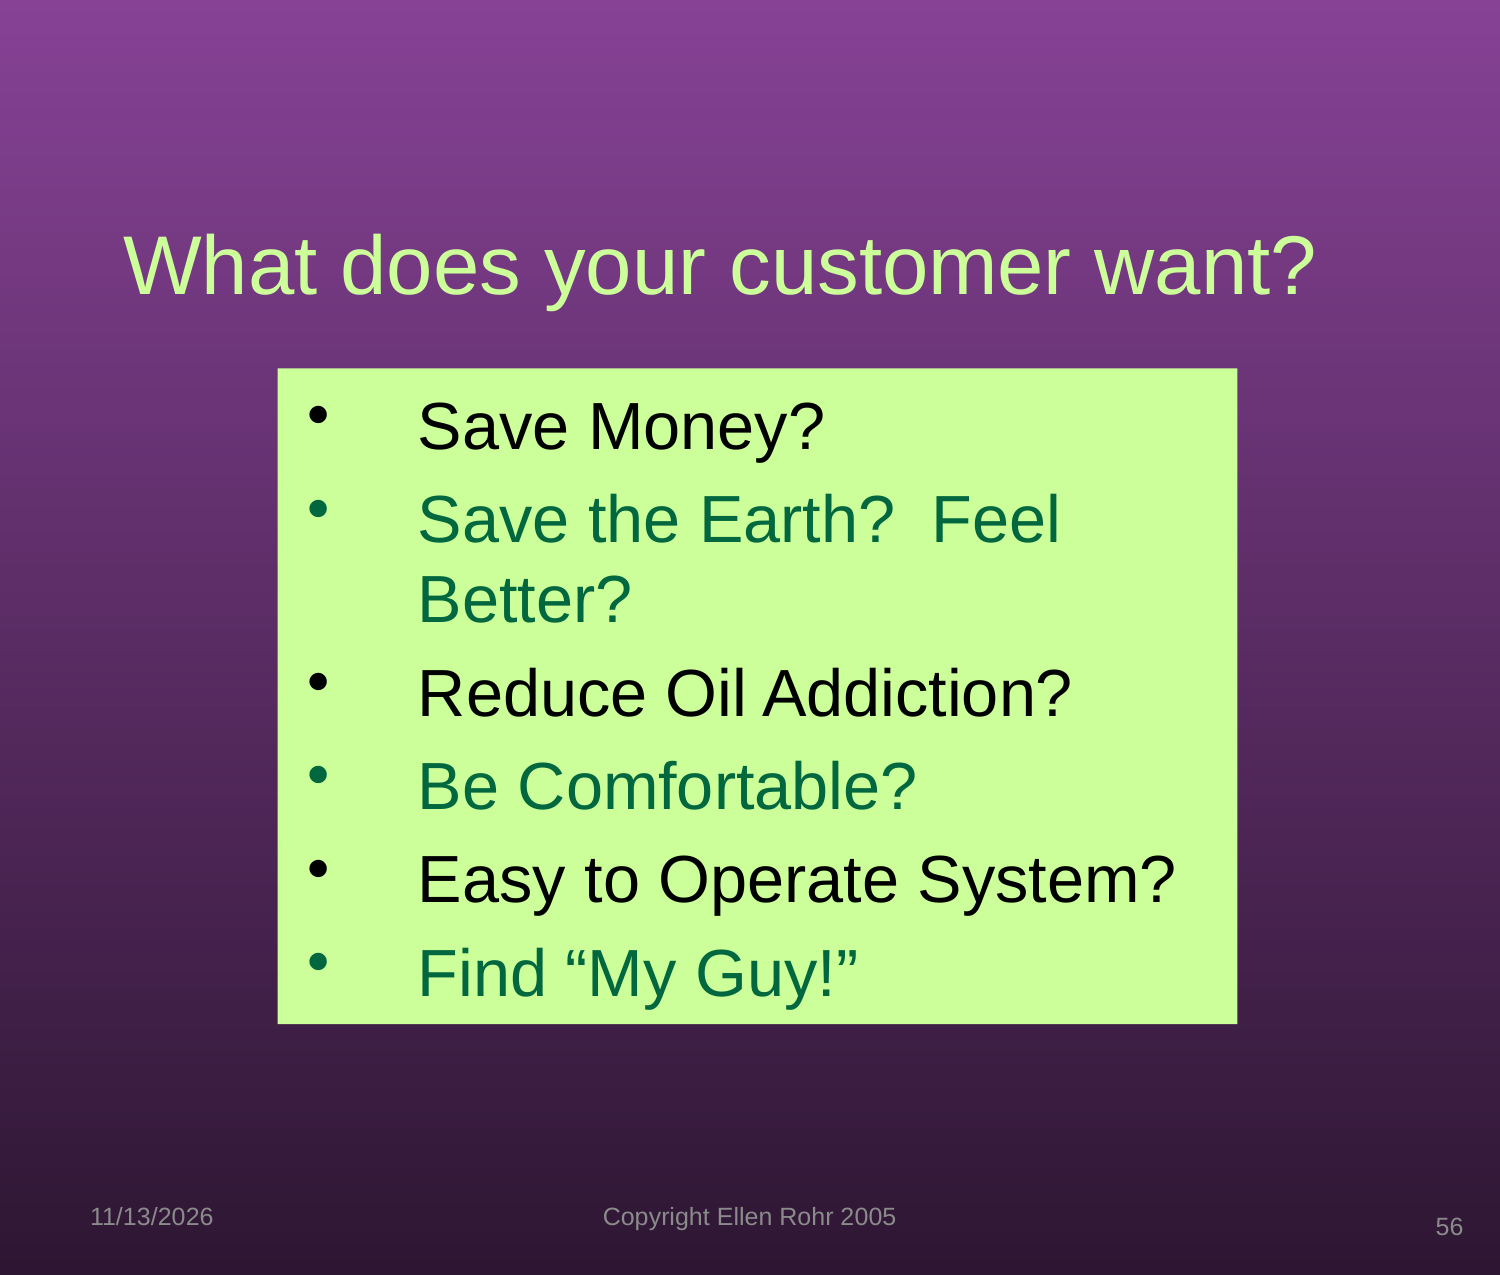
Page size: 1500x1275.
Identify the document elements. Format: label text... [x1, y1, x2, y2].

footer Copyright Ellen Rohr 2005 [512, 1181, 988, 1250]
text_box Save Money? Save the Earth? Feel Better? Reduce Oil Addiction? Be Comfortable? Easy to Operate System? Find “My Guy!” [277, 368, 1238, 1025]
slide_number 56 [1418, 1191, 1479, 1260]
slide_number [75, 1181, 425, 1250]
title What does your customer want? [62, 162, 1426, 361]
